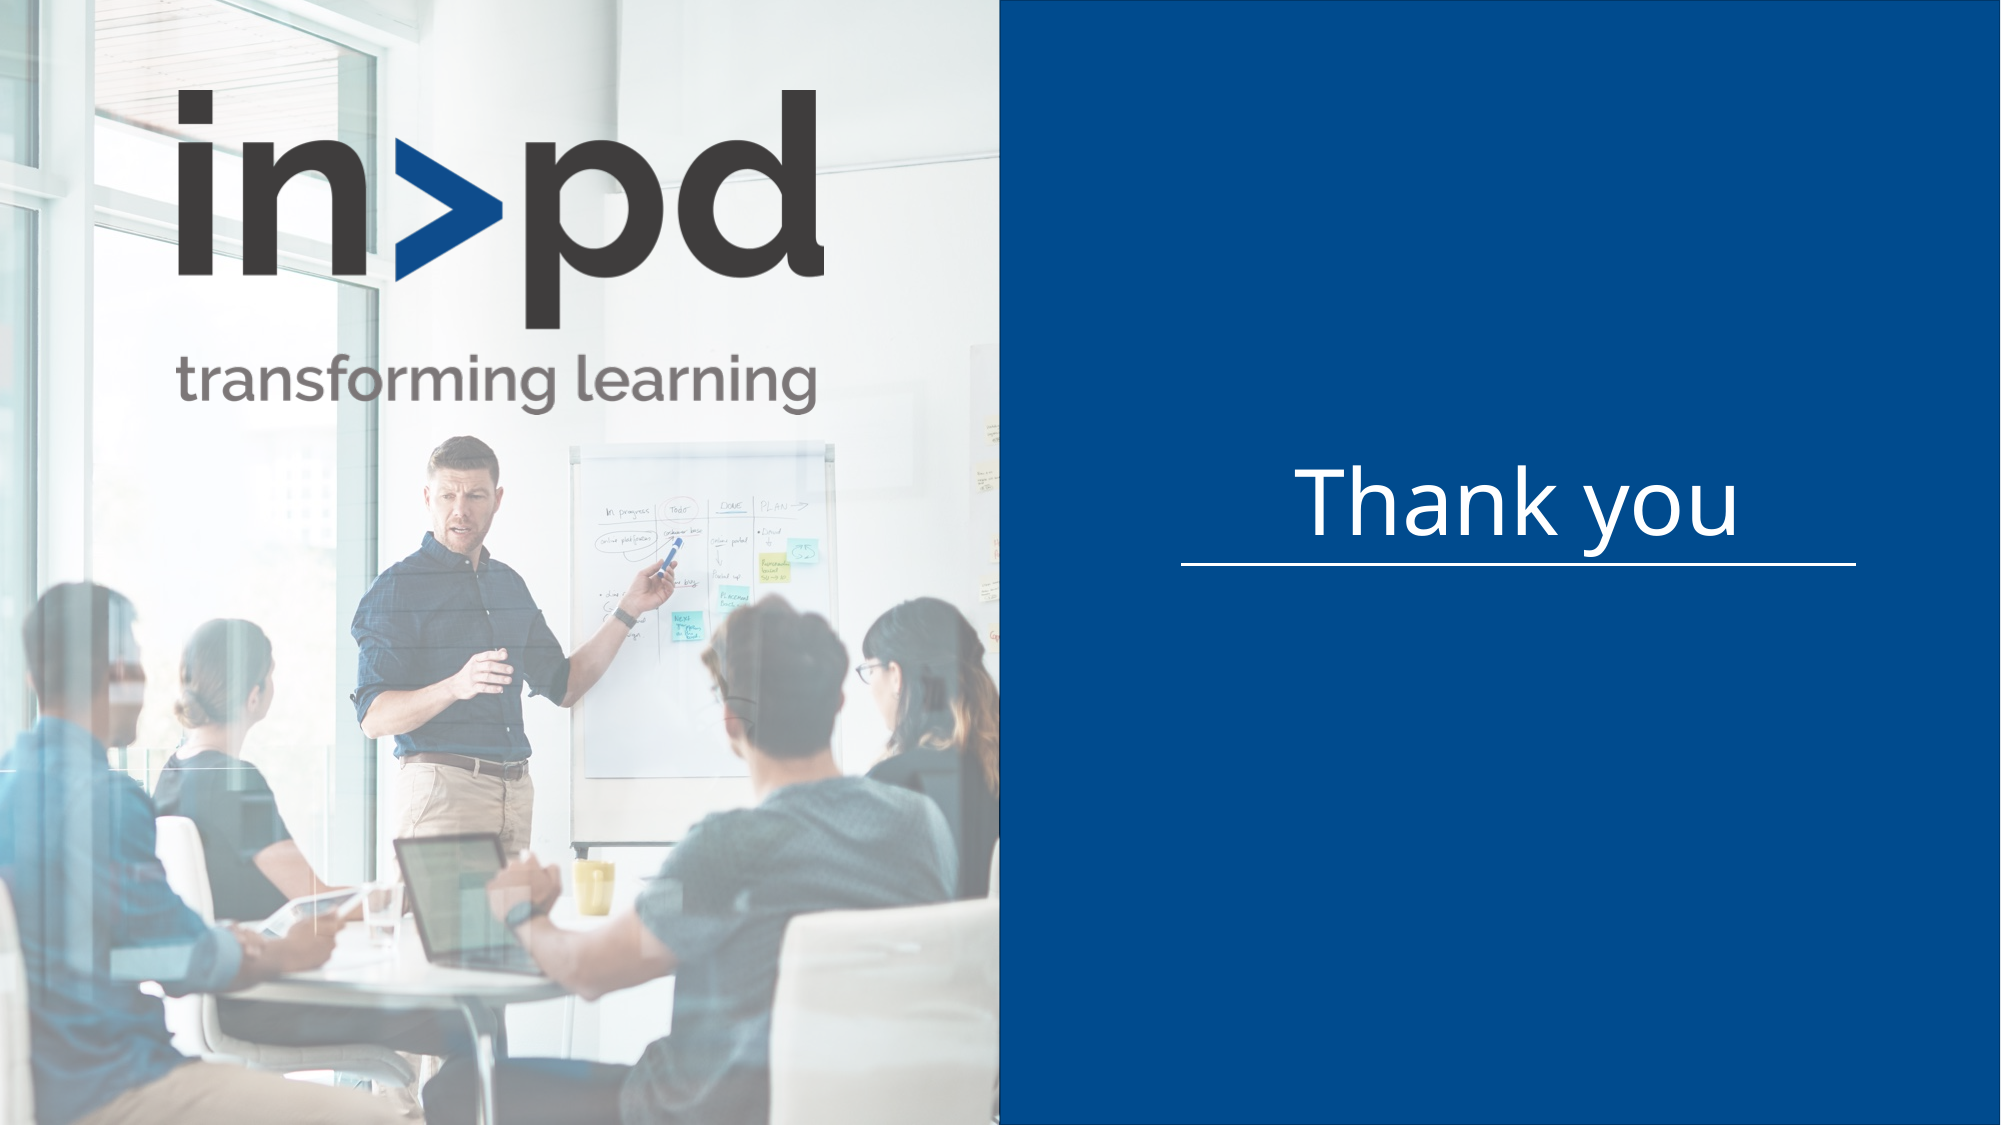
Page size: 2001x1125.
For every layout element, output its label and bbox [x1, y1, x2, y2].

picture [176, 90, 824, 415]
